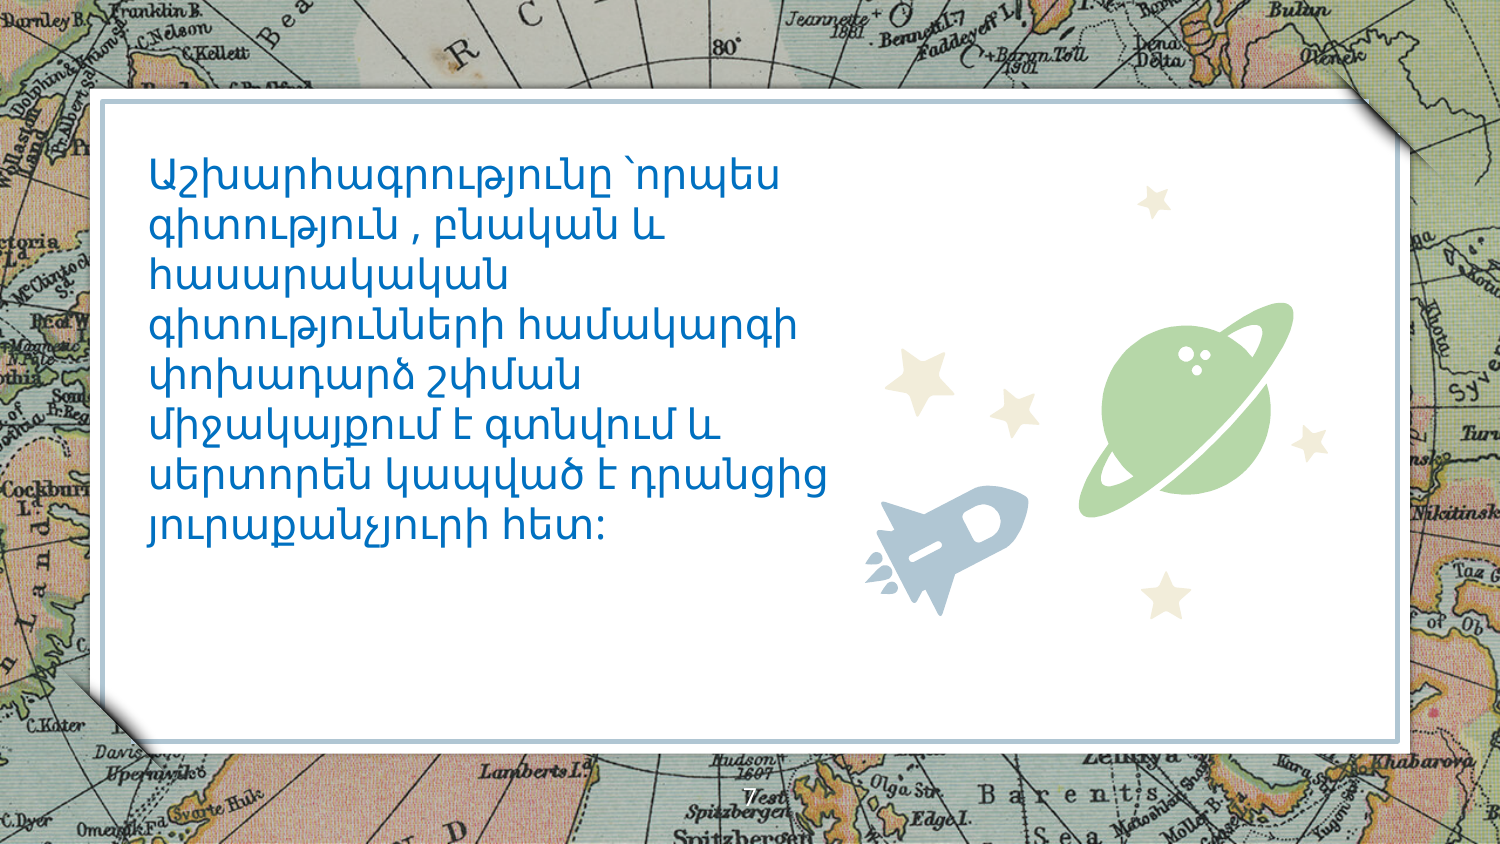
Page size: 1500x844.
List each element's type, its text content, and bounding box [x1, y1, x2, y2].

text_box [1141, 571, 1192, 620]
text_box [1078, 302, 1294, 518]
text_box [871, 471, 1015, 614]
text_box [1299, 425, 1328, 463]
title Աշխարհագրությունը ՝որպես գիտություն , բնական և հասարակական գիտությունների համակարգի փոխադարձ շփման միջակայքում է գտնվում և սերտորեն կապված է դրանցից յուրաքանչյուրի հետ: [147, 244, 872, 549]
picture [0, 0, 1500, 844]
text_box [1137, 185, 1171, 220]
slide_number ‹#› [705, 753, 795, 844]
text_box [884, 348, 955, 417]
text_box [989, 388, 1040, 439]
